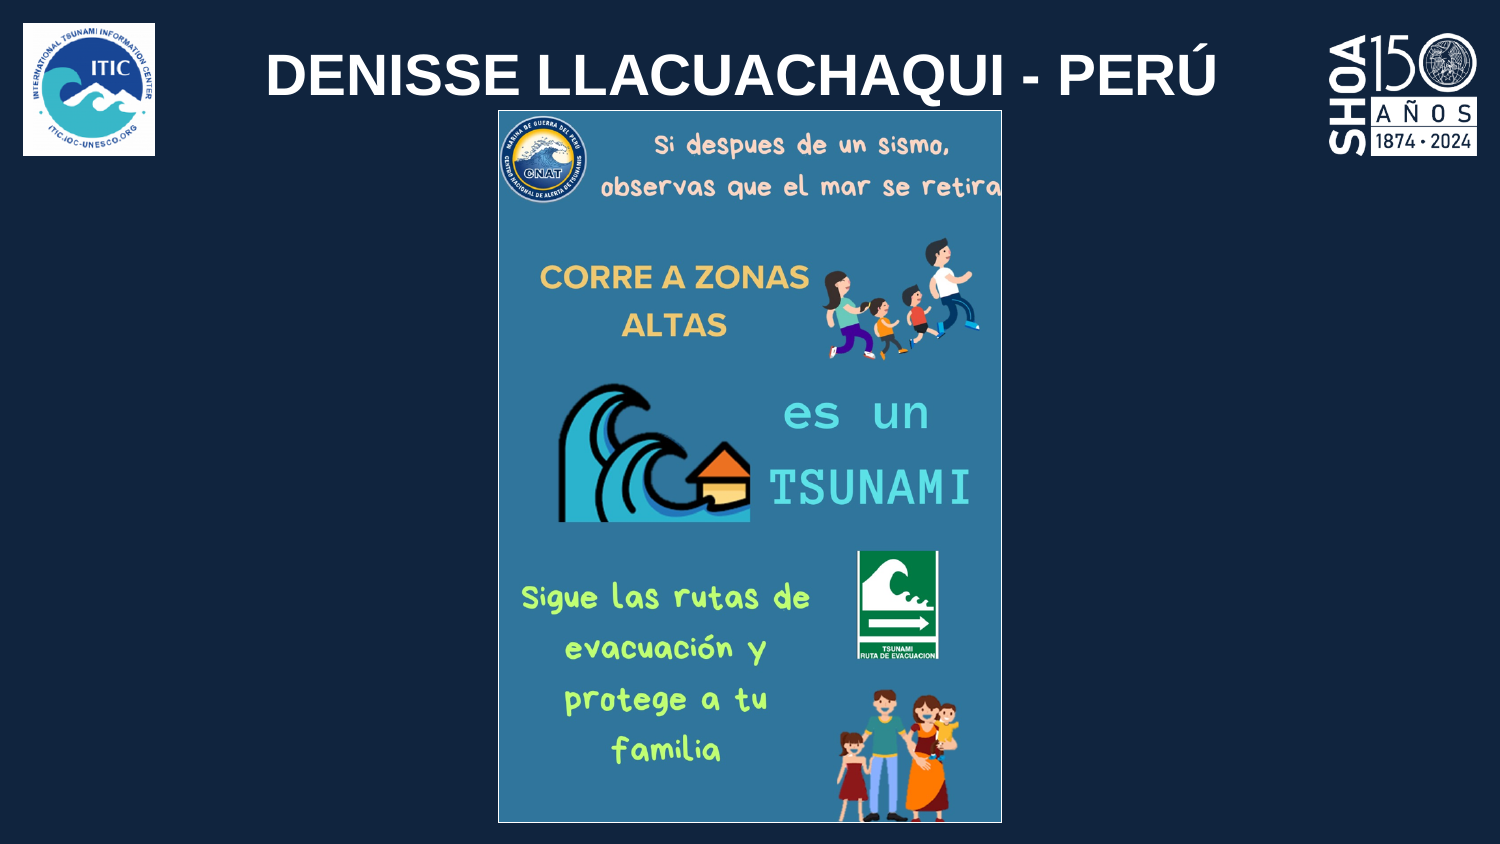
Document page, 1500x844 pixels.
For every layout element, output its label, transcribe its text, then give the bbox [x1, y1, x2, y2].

picture [498, 109, 1002, 823]
picture [23, 23, 86, 156]
picture [1414, 33, 1477, 156]
text_box DENISSE LLACUACHAQUI - PERÚ [86, 22, 1414, 259]
